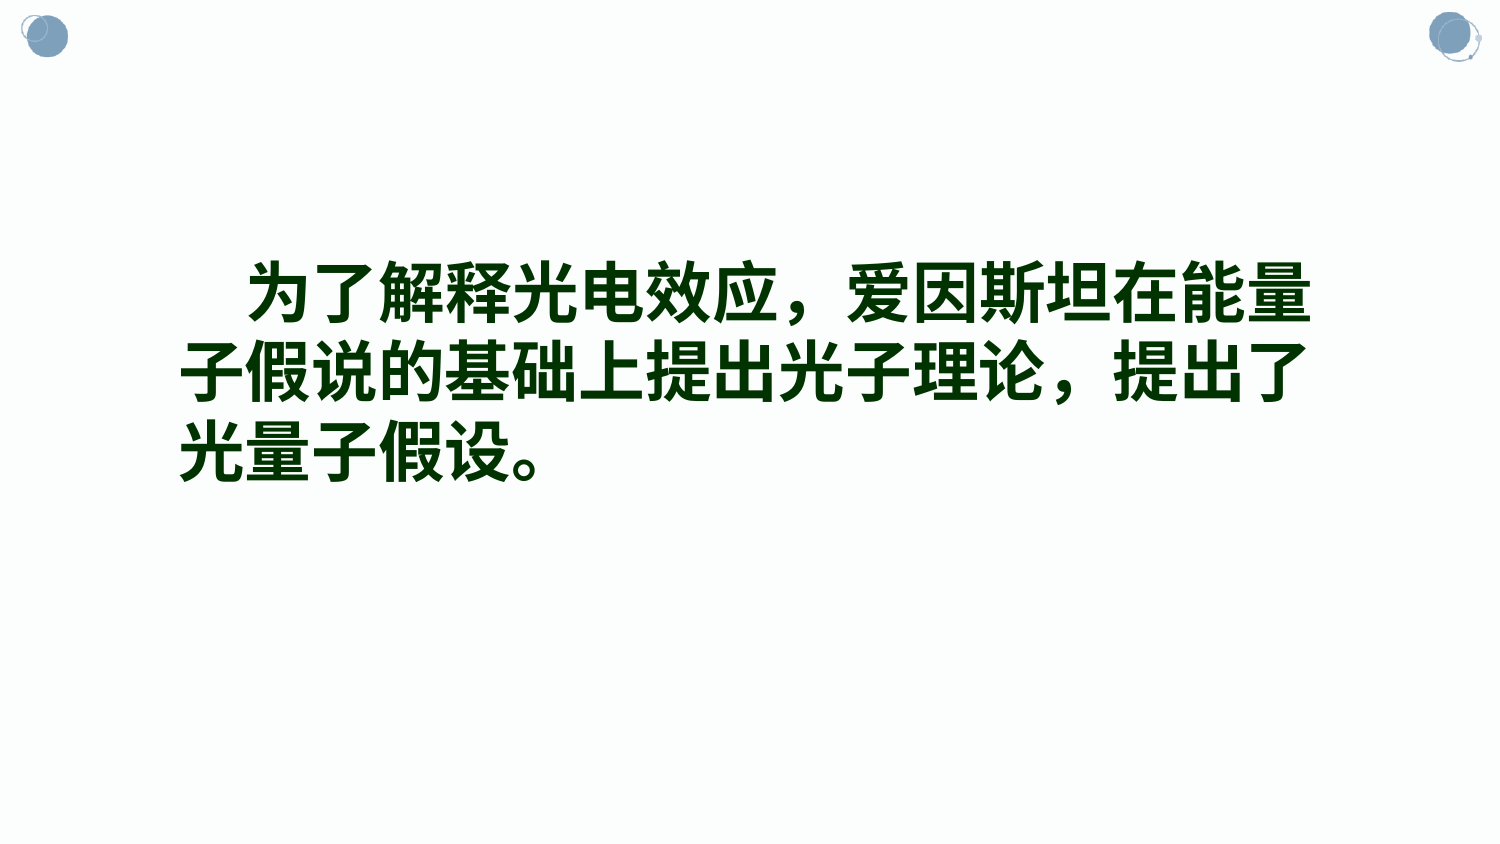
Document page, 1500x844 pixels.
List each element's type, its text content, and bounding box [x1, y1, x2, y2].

picture [0, 0, 89, 73]
text_box 为了解释光电效应，爱因斯坦在能量子假说的基础上提出光子理论，提出了光量子假设。 [163, 242, 1337, 498]
picture [1411, 0, 1500, 73]
